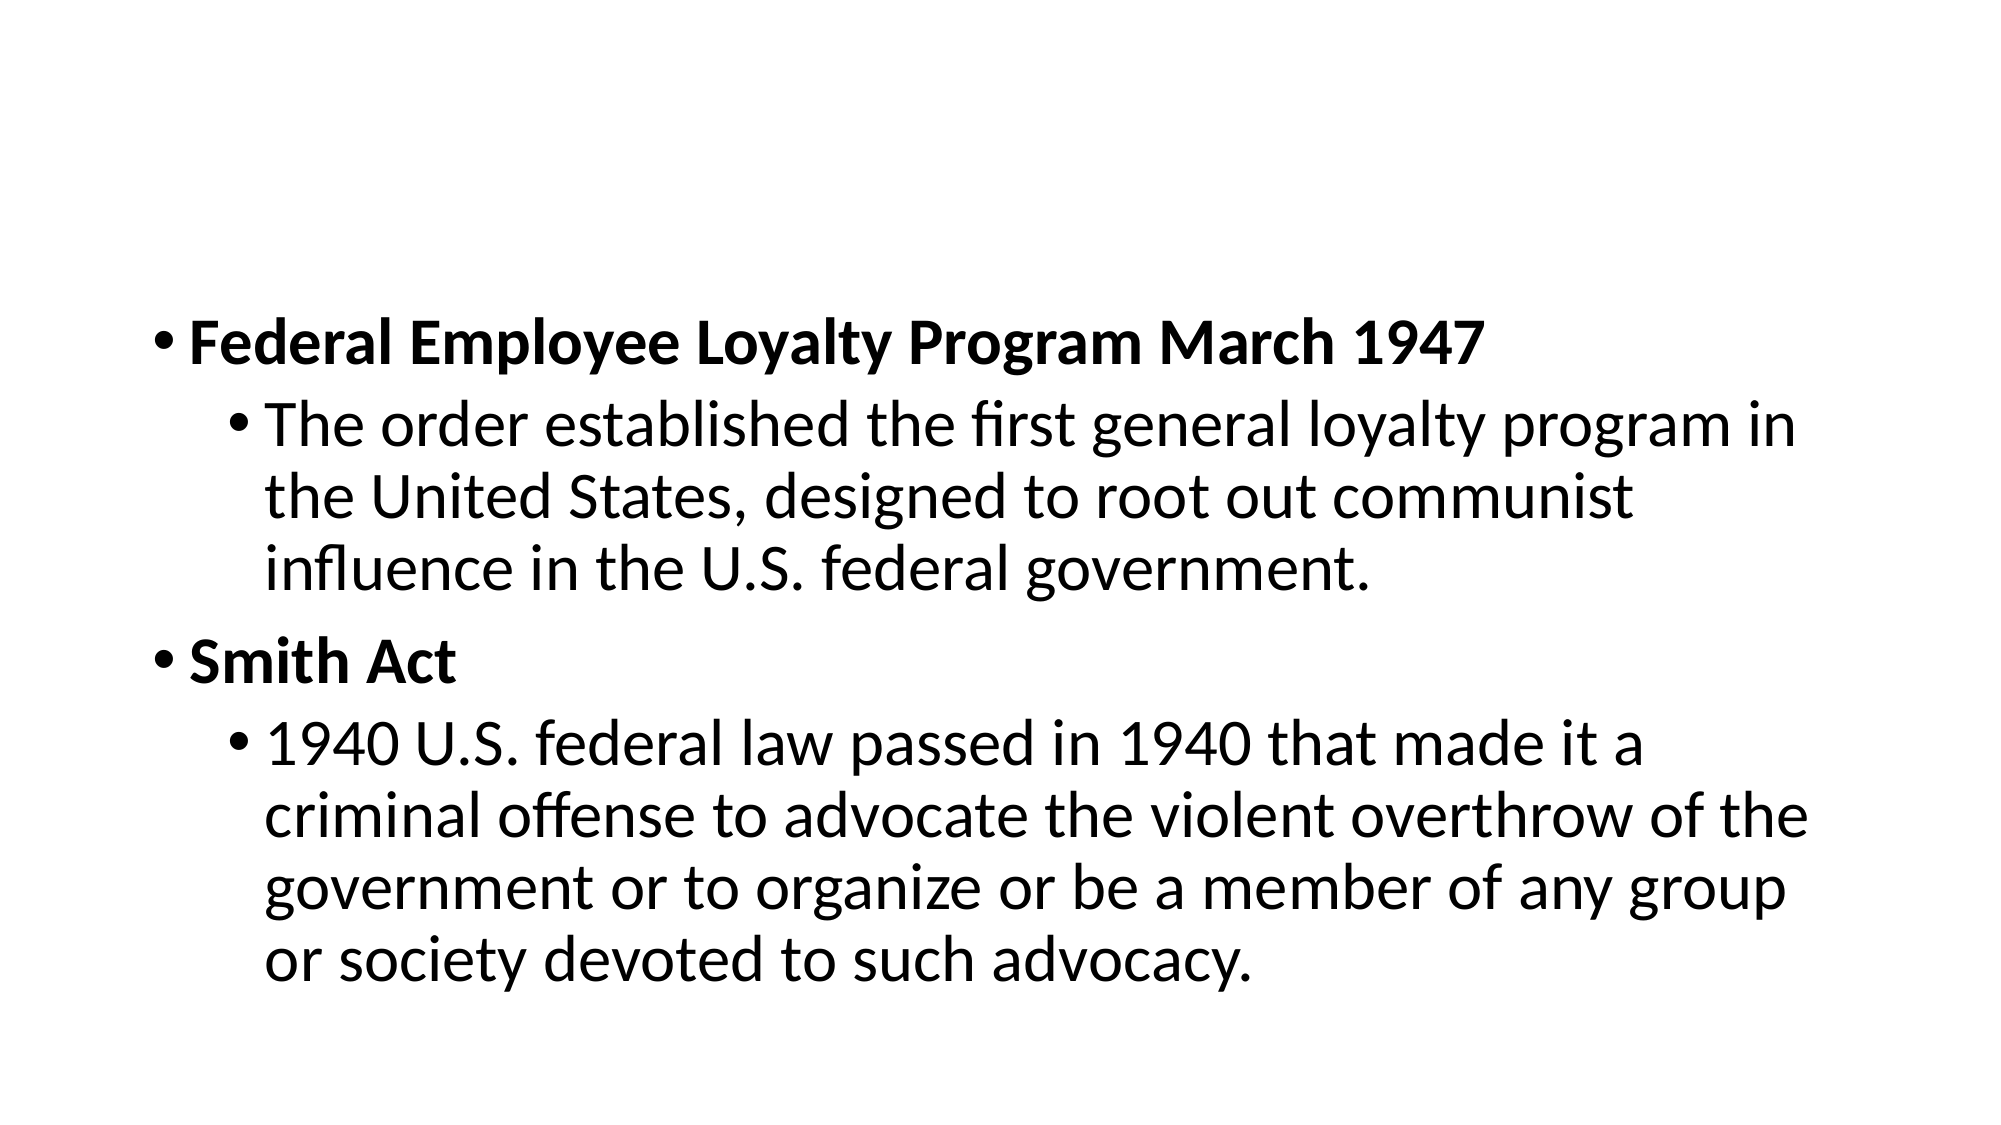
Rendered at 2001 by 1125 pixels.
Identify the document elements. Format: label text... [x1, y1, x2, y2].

list Federal Employee Loyalty Program March 1947 The order established the first general loyalty program in the United States, designed to root out communist influence in the U.S. federal government. Smith Act 1940 U.S. federal law passed in 1940 that made it a criminal offense to advocate the violent overthrow of the government or to organize or be a member of any group or society devoted to such advocacy. [137, 299, 1863, 1014]
